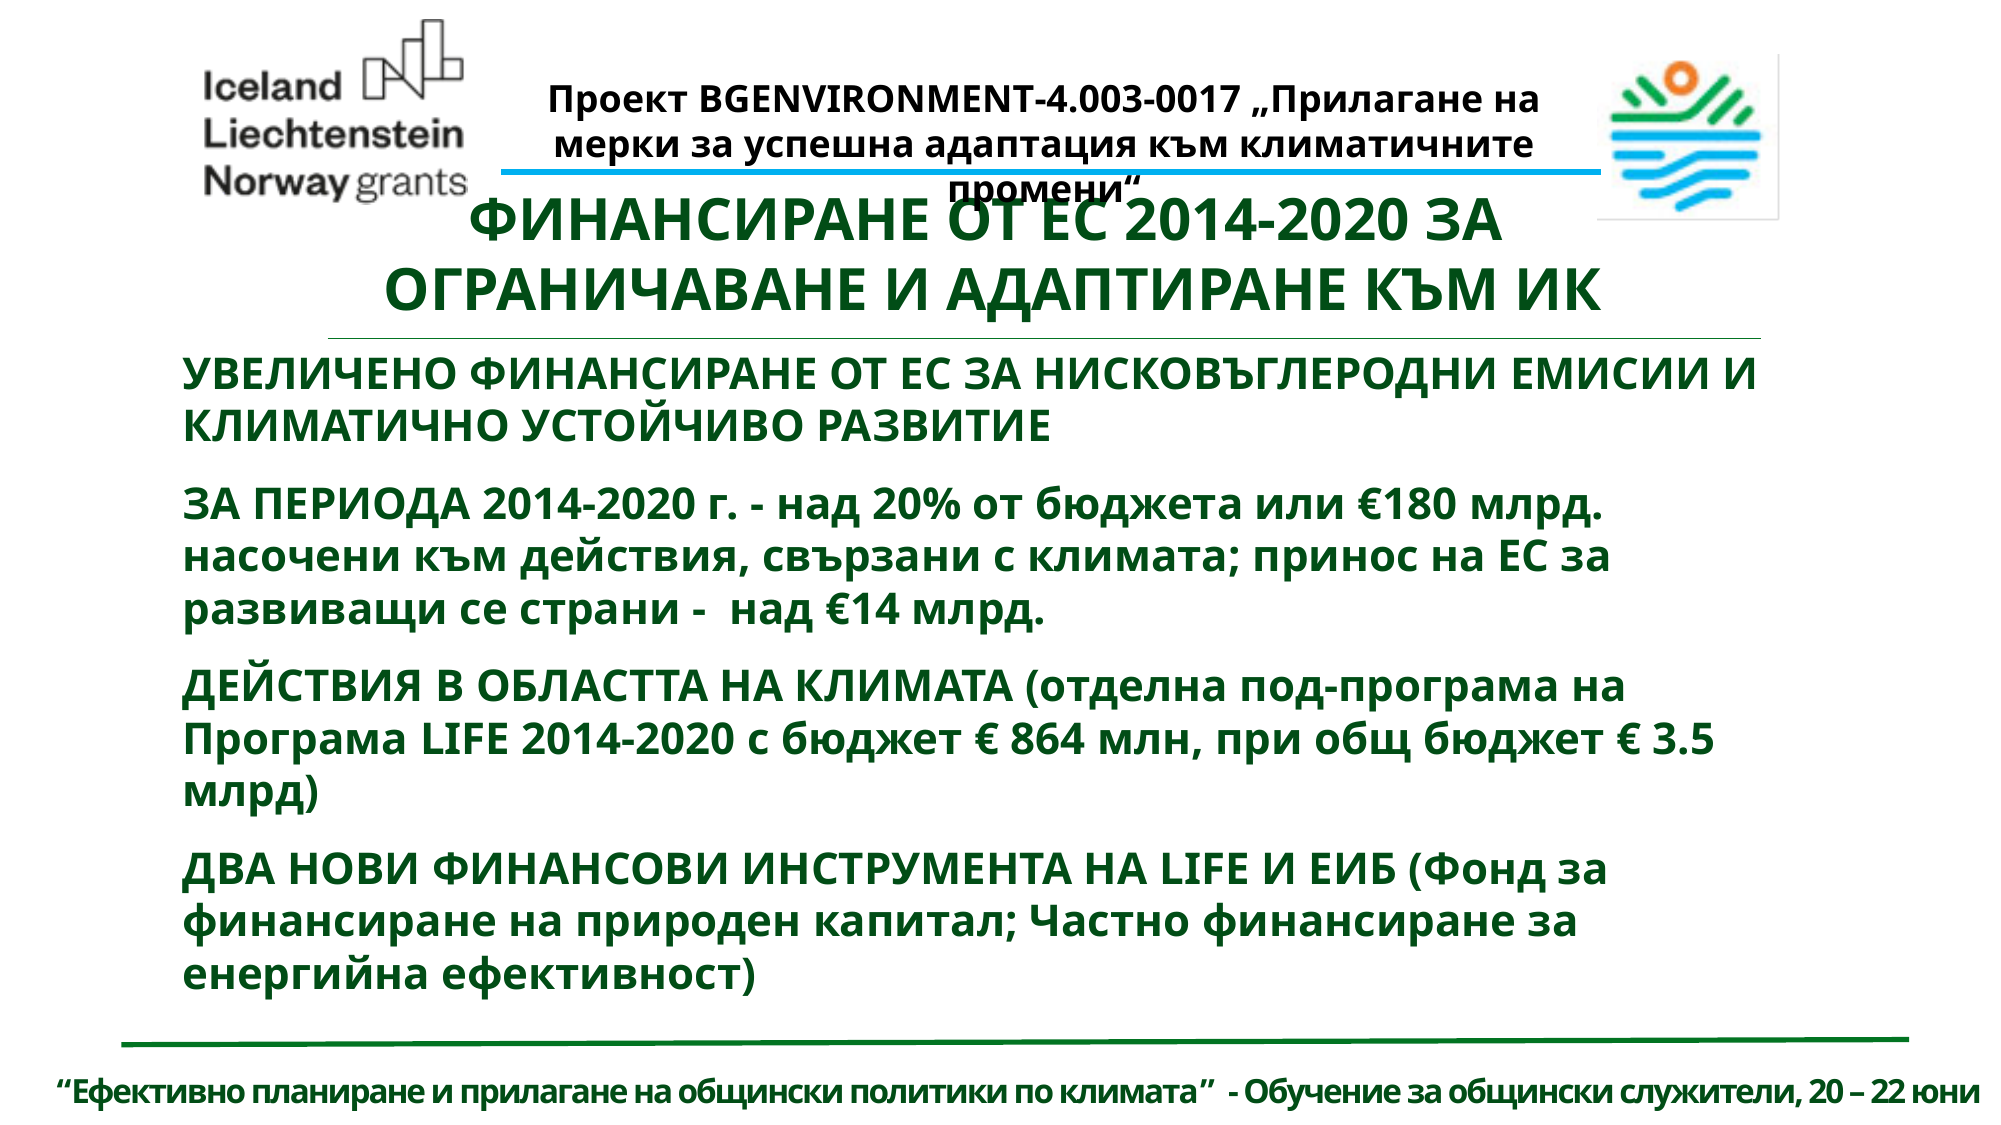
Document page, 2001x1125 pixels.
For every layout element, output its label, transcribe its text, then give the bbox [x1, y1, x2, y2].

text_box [203, 19, 1782, 223]
text_box “Ефективно планиране и прилагане на общински политики по климата” - Обучение за общински служители, 20 – 22 юни 2023 г., Благоевград [37, 1044, 2000, 1125]
text_box УВЕЛИЧЕНО ФИНАНСИРАНЕ ОТ ЕС ЗА НИСКОВЪГЛЕРОДНИ ЕМИСИИ И КЛИМАТИЧНО УСТОЙЧИВО РАЗВИТИЕ ЗА ПЕРИОДА 2014-2020 г. - над 20% от бюджета или €180 млрд. насочени към действия, свързани с климата; принос на ЕС за развиващи се страни - над €14 млрд. ДЕЙСТВИЯ В ОБЛАСТТА НА КЛИМАТА (отделна под-програма на Програма LIFE 2014-2020 с бюджет € 864 млн, при общ бюджет € 3.5 млрд) ДВА НОВИ ФИНАНСОВИ ИНСТРУМЕНТА НА LIFE И ЕИБ (Фонд за финансиране на природен капитал; Частно финансиране за енергийна ефективност) [167, 338, 1849, 1006]
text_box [121, 1039, 1910, 1045]
subtitle ФИНАНСИРАНЕ ОТ ЕС 2014-2020 ЗА ОГРАНИЧАВАНЕ И АДАПТИРАНЕ КЪМ ИК [249, 223, 1737, 327]
